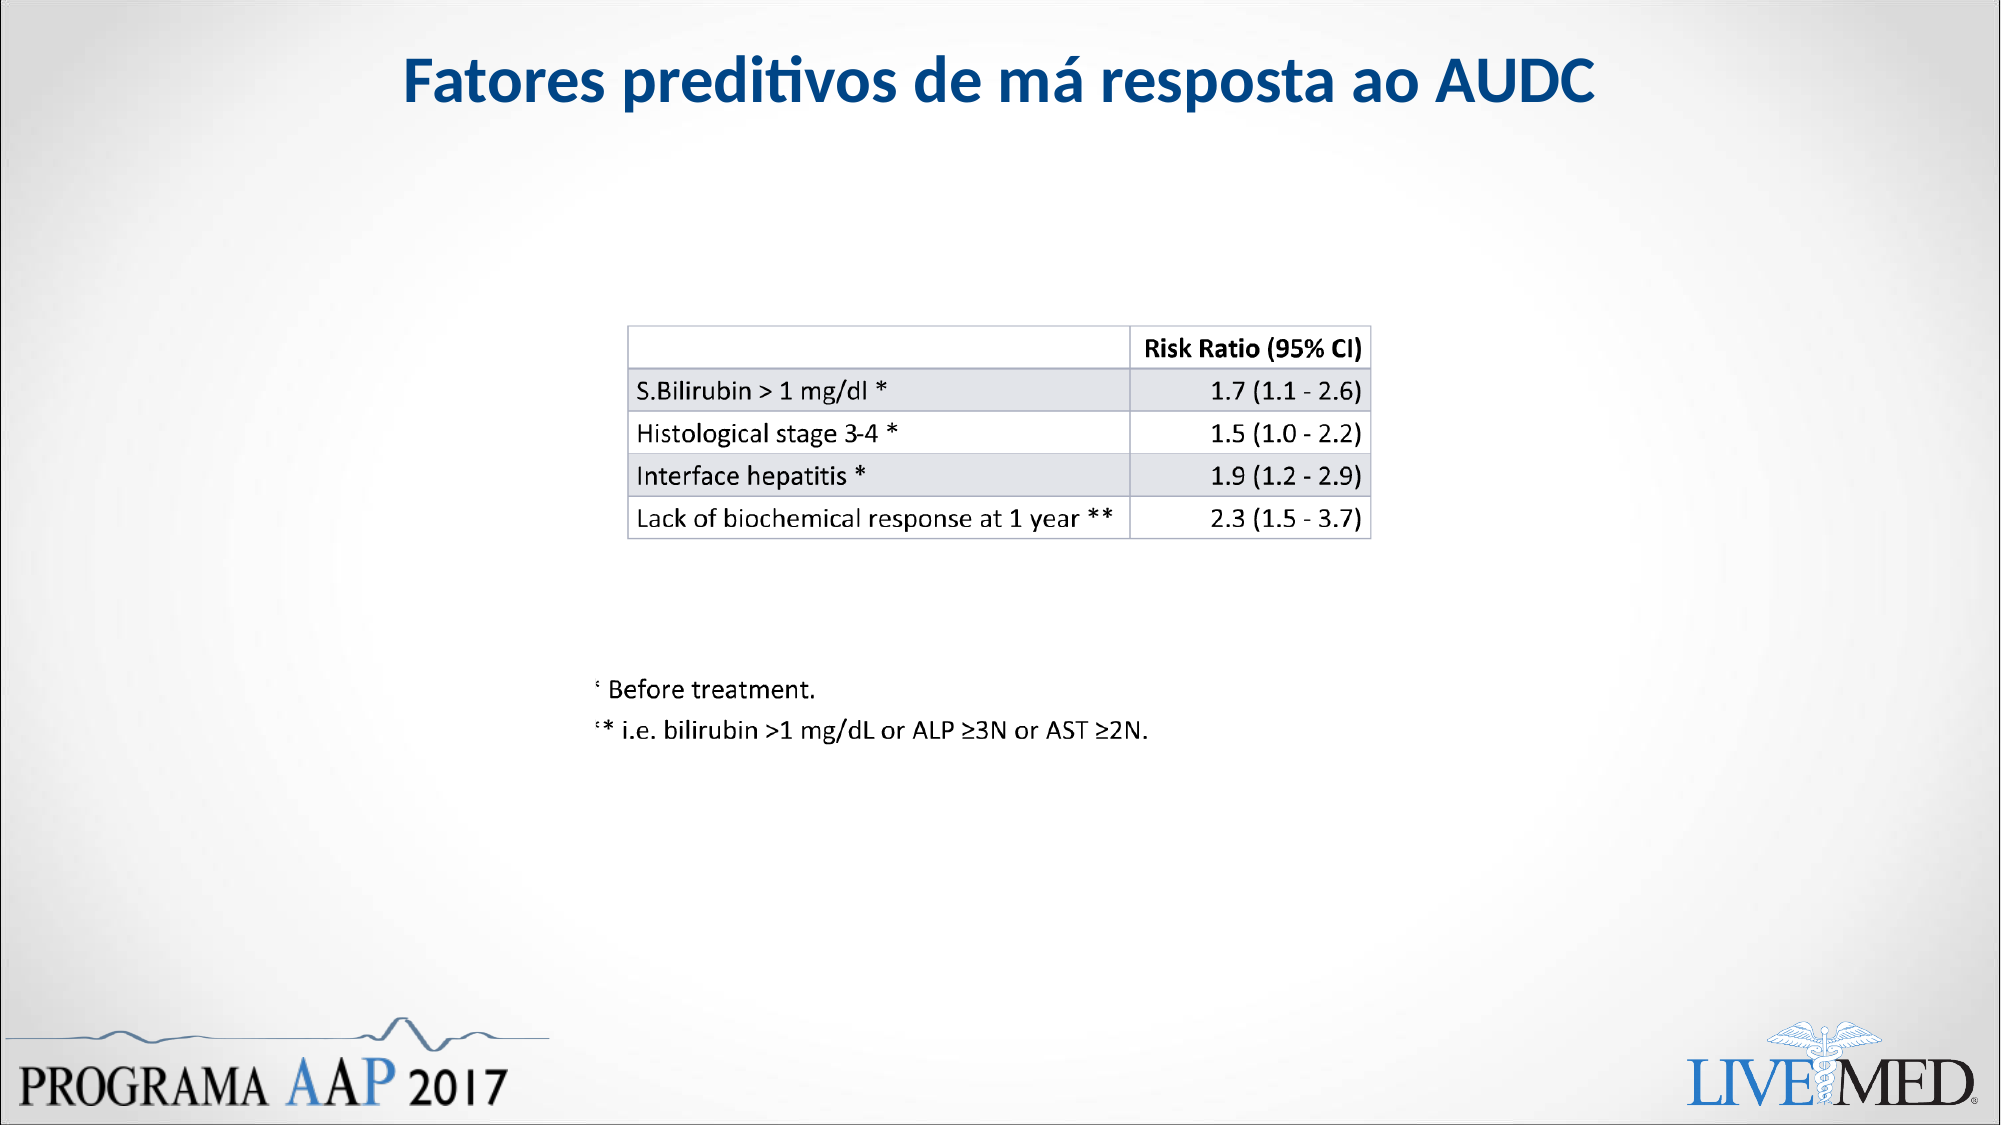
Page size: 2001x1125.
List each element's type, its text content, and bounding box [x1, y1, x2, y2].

title Fatores preditivos de má resposta ao AUDC [99, 26, 1900, 126]
picture [0, 0, 2001, 1125]
